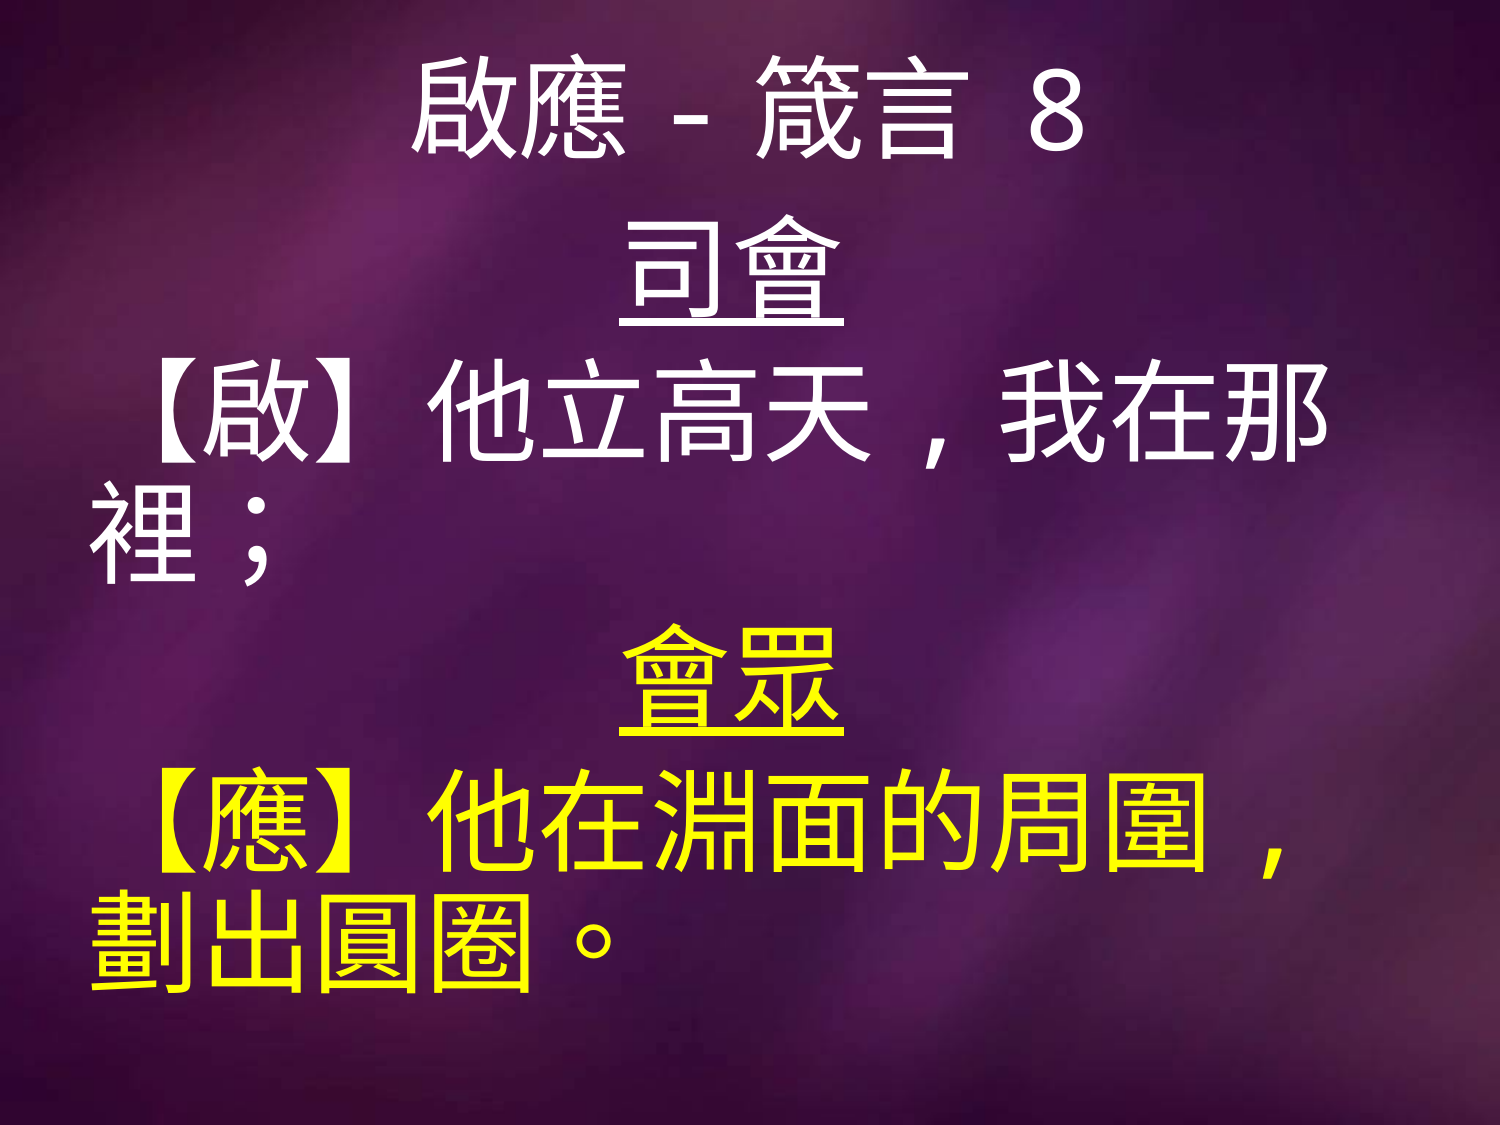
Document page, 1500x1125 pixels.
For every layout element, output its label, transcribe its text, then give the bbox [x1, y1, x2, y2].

picture [0, 0, 1500, 1125]
title 啟應-箴言 8 [62, 37, 1438, 174]
list 司會 【啟】他立高天,我在那裡； 會眾 【應】他在淵面的周圍,劃出圓圈。 [87, 212, 1375, 1031]
